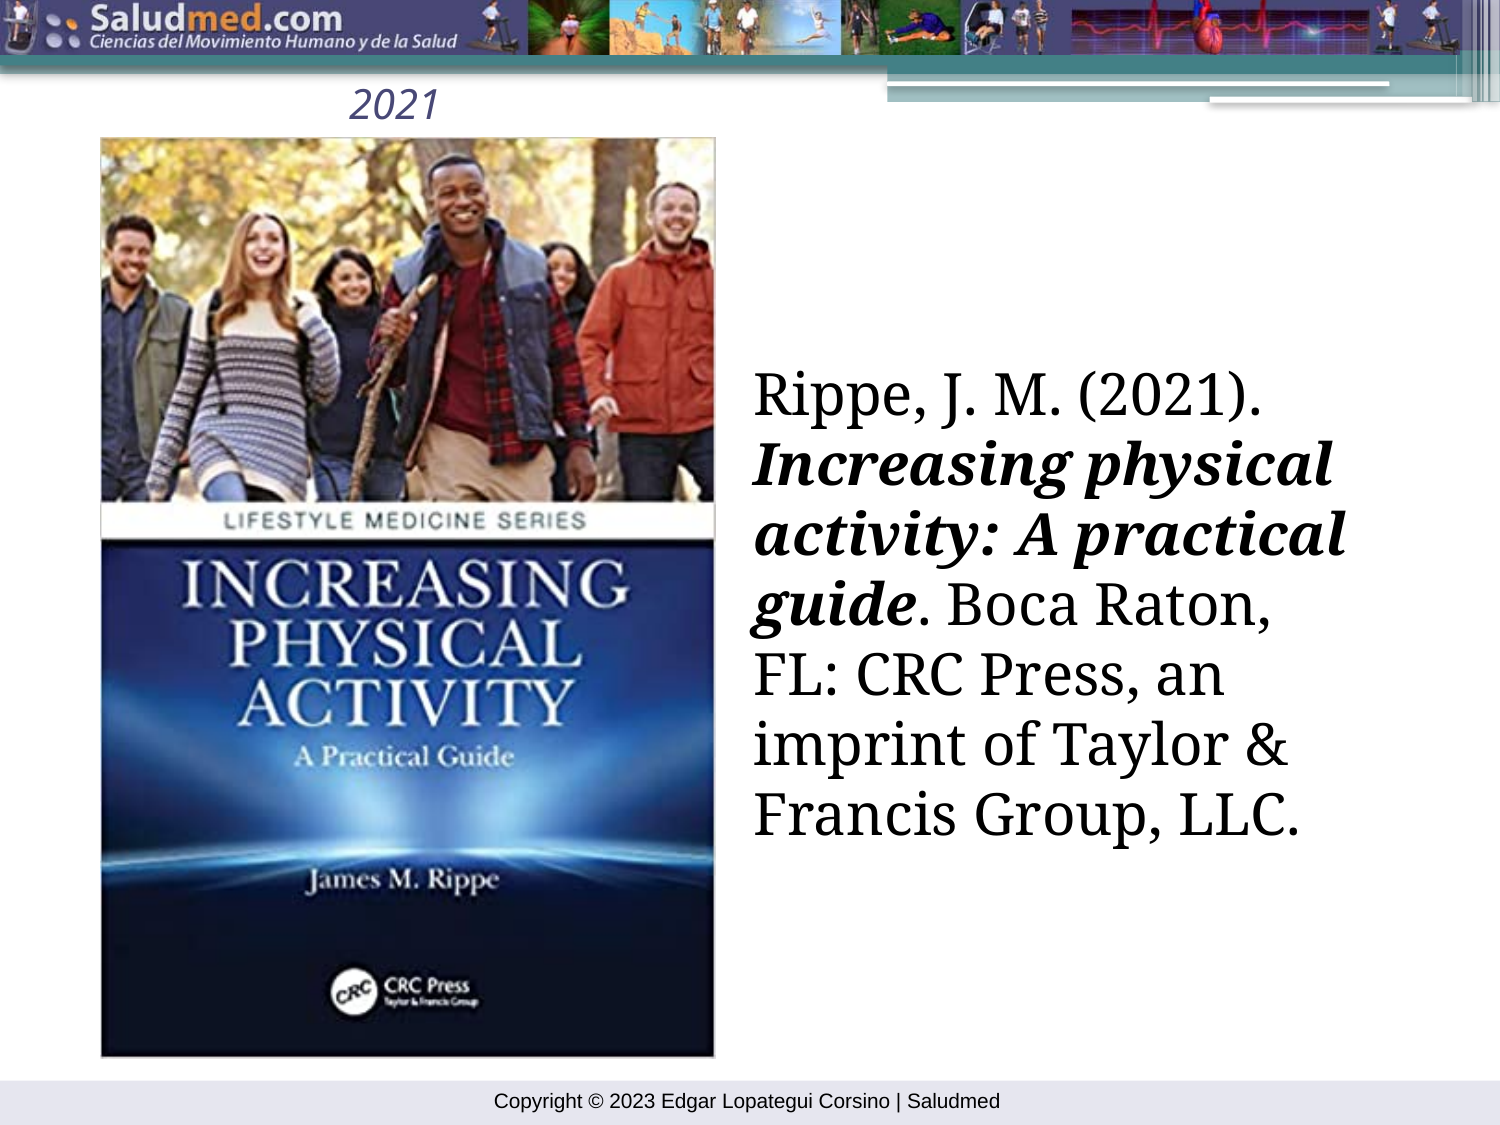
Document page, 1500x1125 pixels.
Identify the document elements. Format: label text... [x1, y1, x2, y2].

picture [0, 0, 1460, 55]
text_box Rippe, J. M. (2021). Increasing physical activity: A practical guide. Boca Raton, FL: CRC Press, an imprint of Taylor & Francis Group, LLC. [738, 349, 1378, 858]
text_box 2021 [324, 79, 467, 127]
picture [100, 136, 716, 1059]
